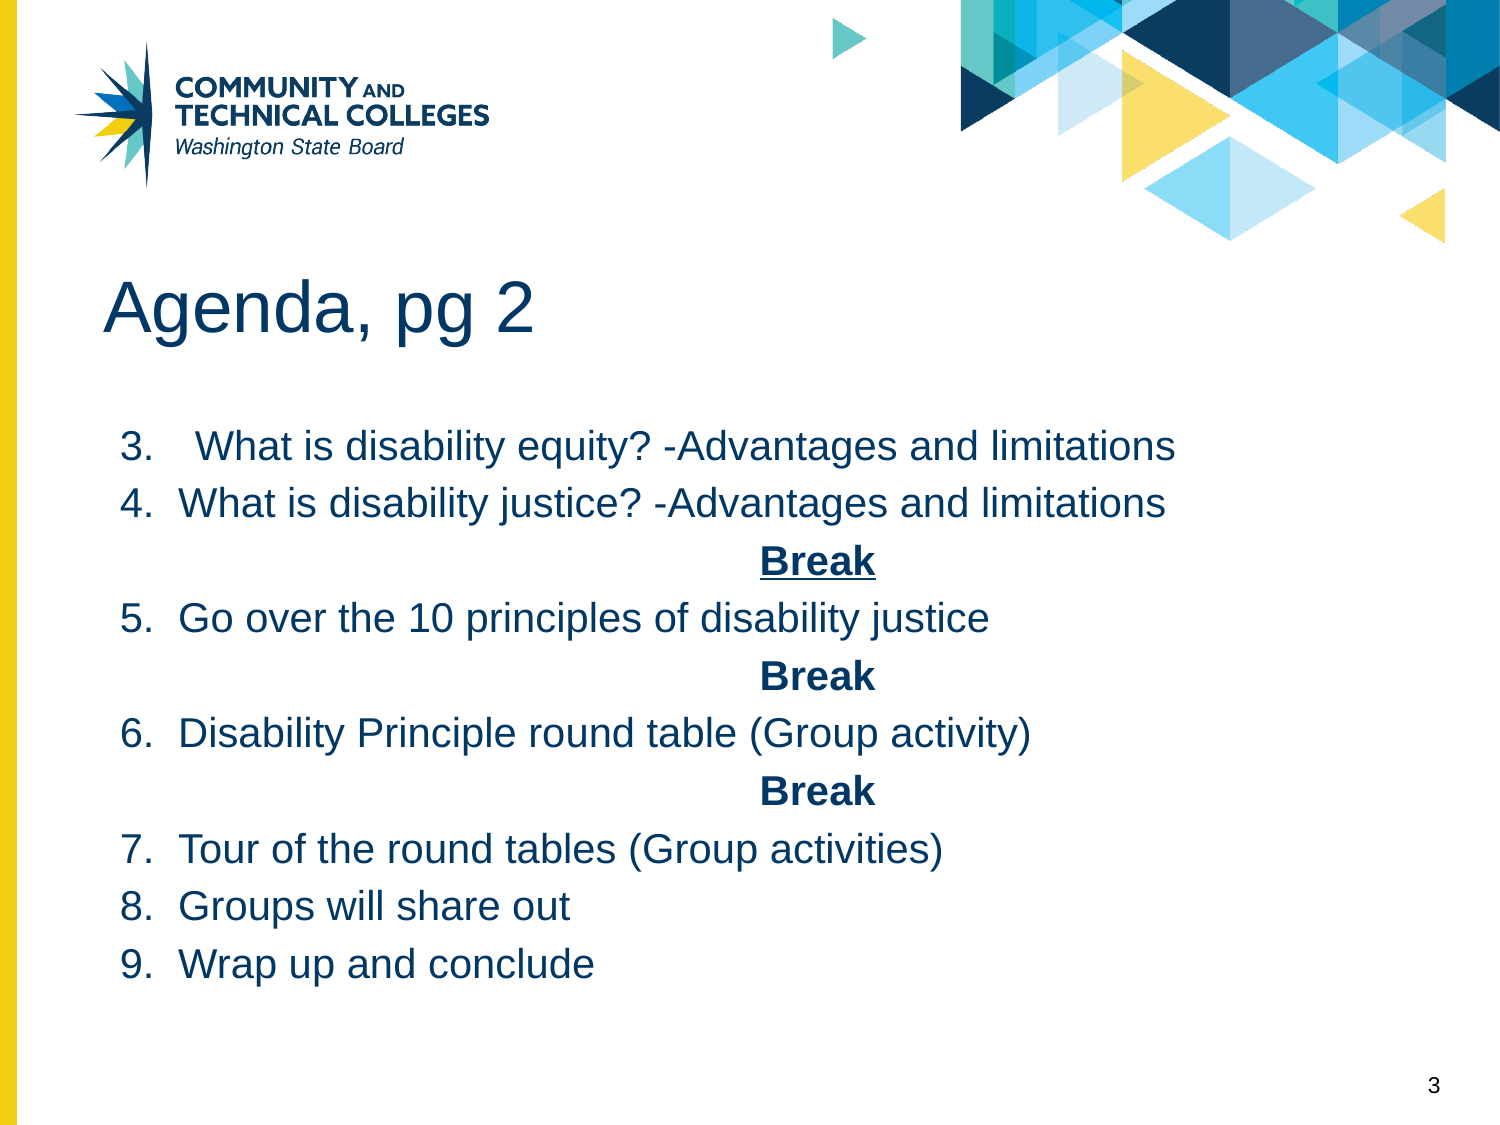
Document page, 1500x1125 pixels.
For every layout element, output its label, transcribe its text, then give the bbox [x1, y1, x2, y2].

list What is disability equity? -Advantages and limitations What is disability justice? -Advantages and limitations Break Go over the 10 principles of disability justice Break Disability Principle round table (Group activity) Break Tour of the round tables (Group activities) Groups will share out Wrap up and conclude [88, 396, 1456, 1013]
title Agenda, pg 2 [88, 254, 1456, 385]
picture [17, 25, 557, 228]
picture [832, 0, 1500, 243]
slide_number 3 [1378, 1063, 1456, 1103]
